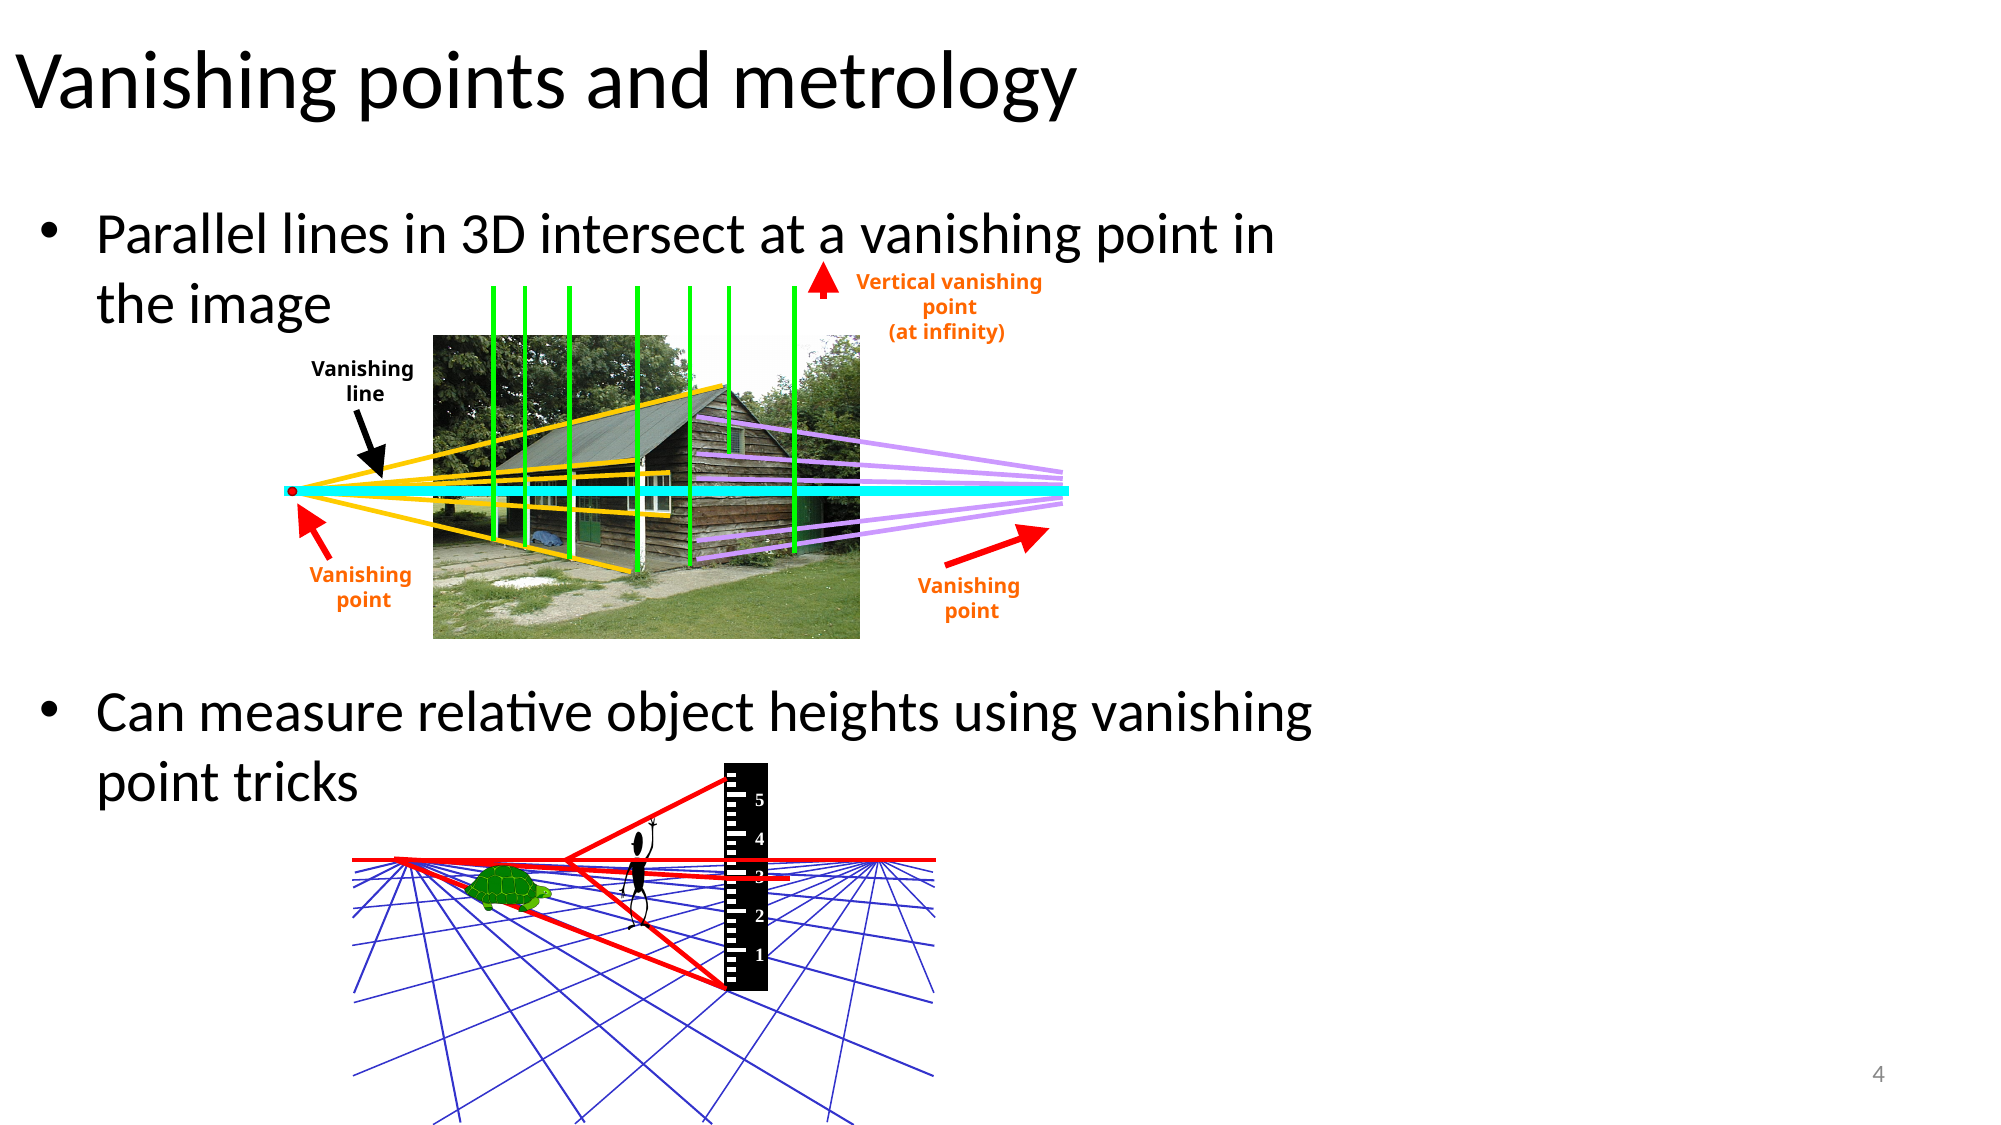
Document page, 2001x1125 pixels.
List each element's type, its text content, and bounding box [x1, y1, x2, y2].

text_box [351, 687, 936, 1125]
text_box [281, 260, 1081, 649]
title Vanishing points and metrology [0, 0, 1350, 150]
slide_number 4 [1433, 1042, 1900, 1103]
text_box Parallel lines in 3D intersect at a vanishing point in the image Can measure relative object heights using vanishing point tricks [24, 187, 1375, 1030]
